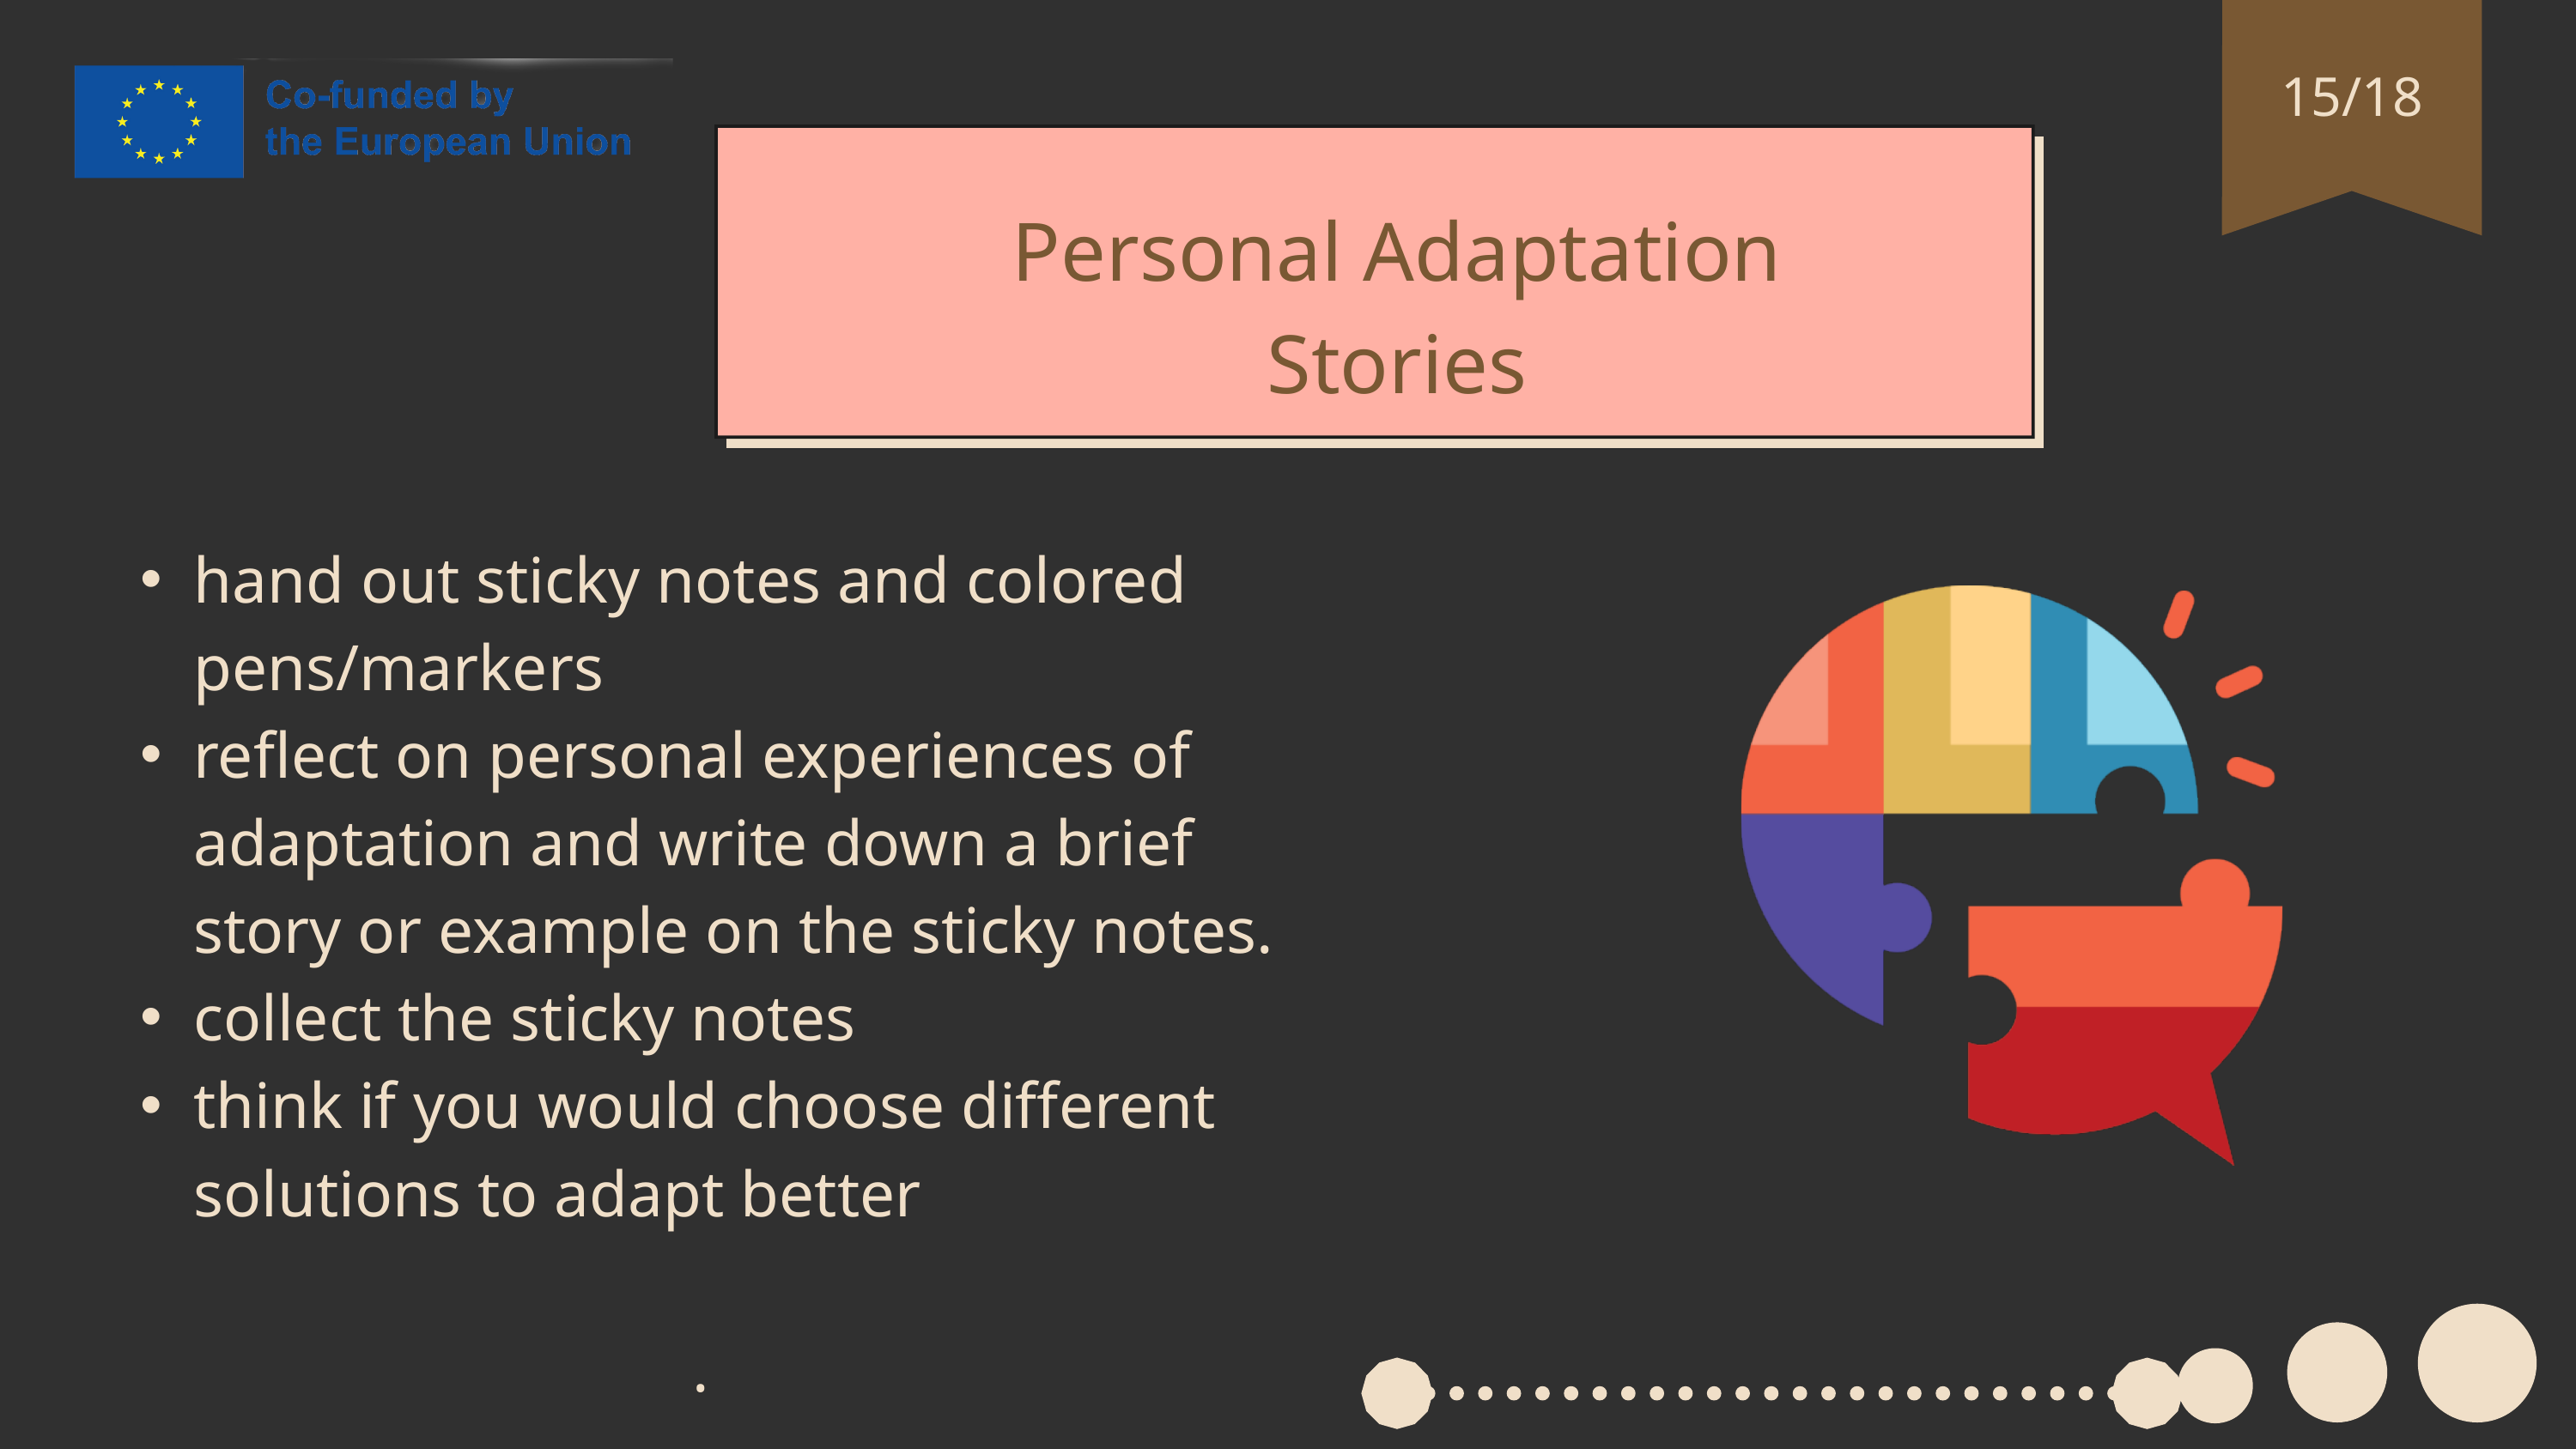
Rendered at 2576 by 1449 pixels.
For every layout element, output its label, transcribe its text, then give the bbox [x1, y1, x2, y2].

text_box 15/18 [2485, 52, 2494, 128]
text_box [1396, 1303, 2537, 1424]
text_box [714, 124, 2081, 449]
text_box 15/18 [2210, 52, 2217, 128]
text_box [1741, 585, 2283, 1166]
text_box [2221, 0, 2482, 236]
text_box hand out sticky notes and colored pens/markers reflect on personal experiences of adaptation and write down a brief story or example on the sticky notes. collect the sticky notes think if you would choose different solutions to adapt better . [87, 527, 1315, 1404]
text_box [67, 58, 673, 185]
